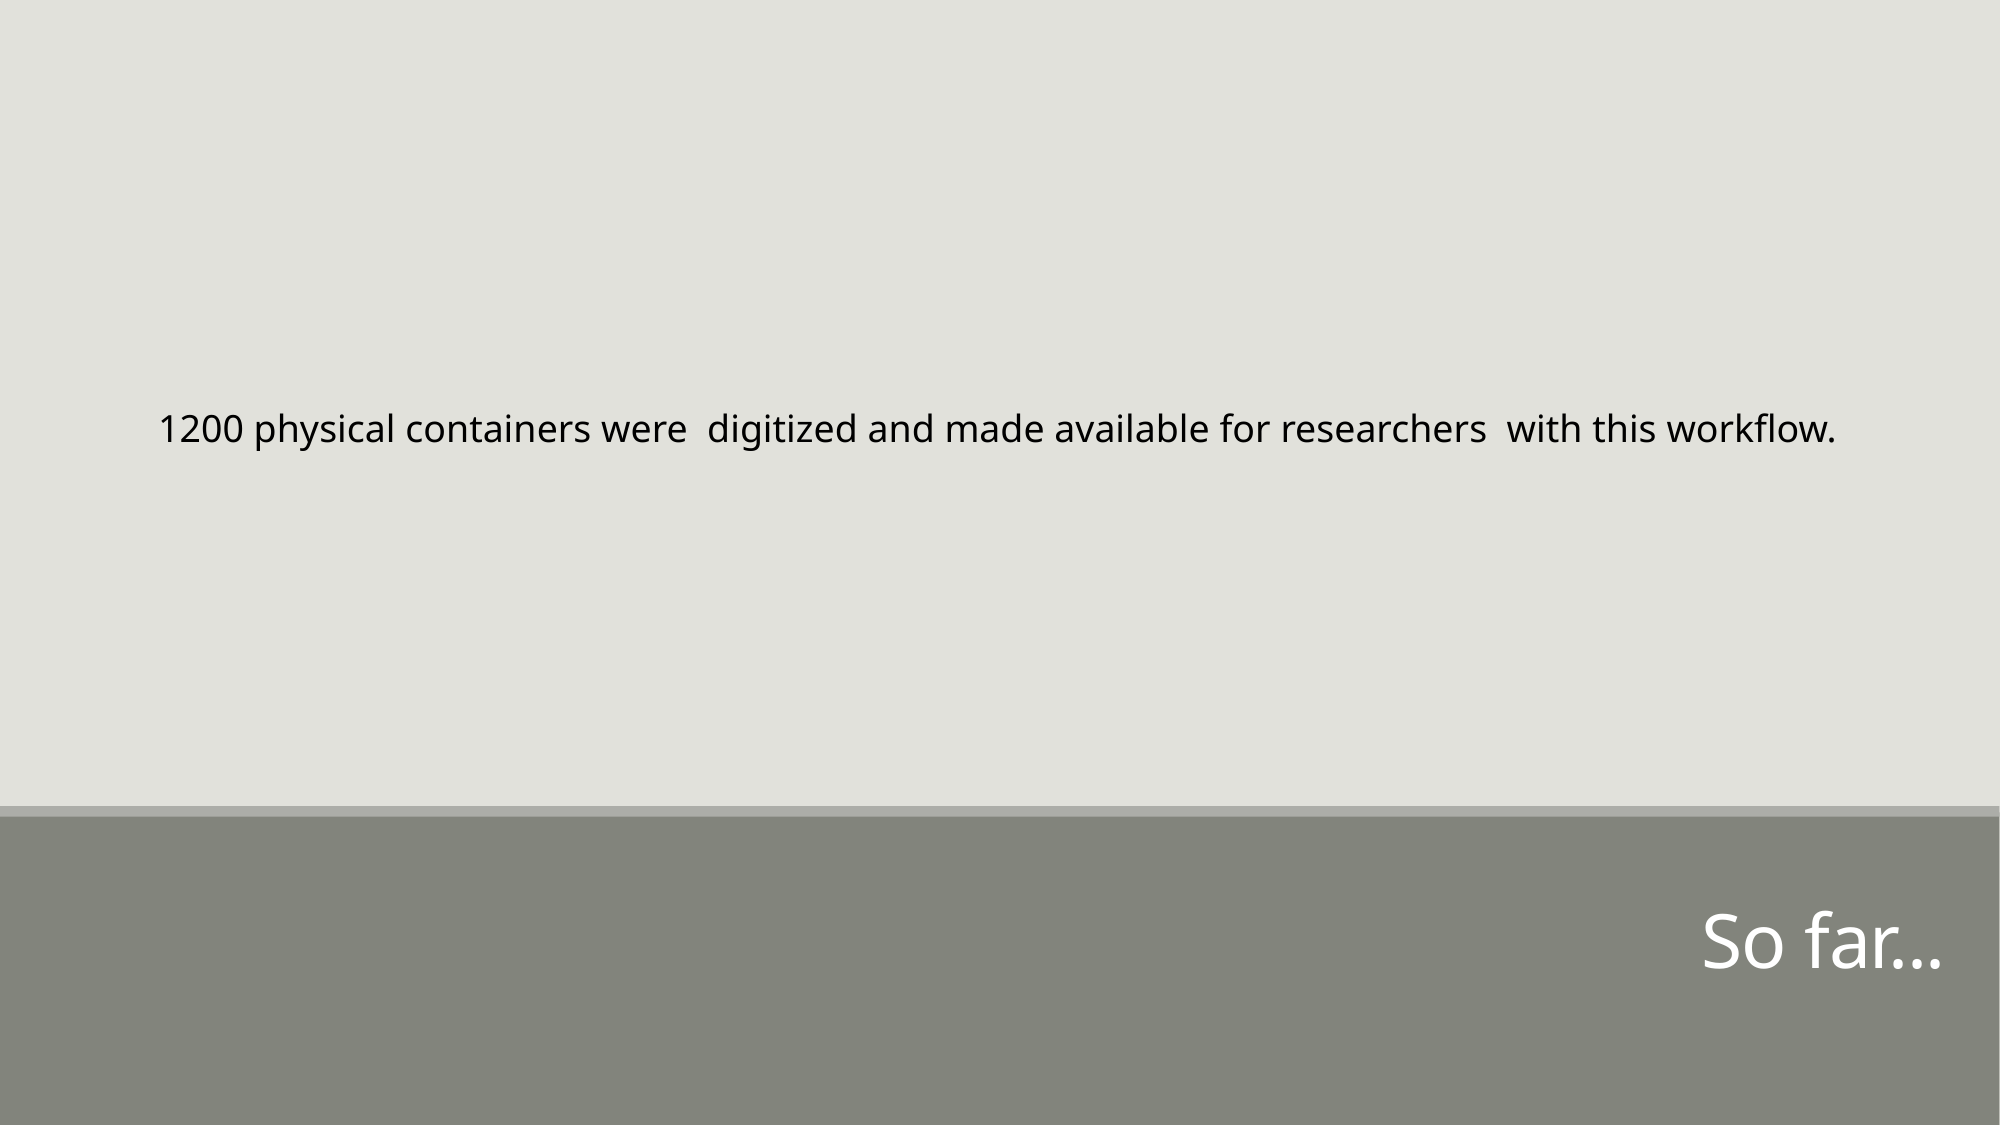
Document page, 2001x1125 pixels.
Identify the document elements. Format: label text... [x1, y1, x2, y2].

text_box 1200 physical containers were digitized and made available for researchers with this workflow. [32, 37, 1964, 458]
title So far... [180, 848, 1961, 984]
